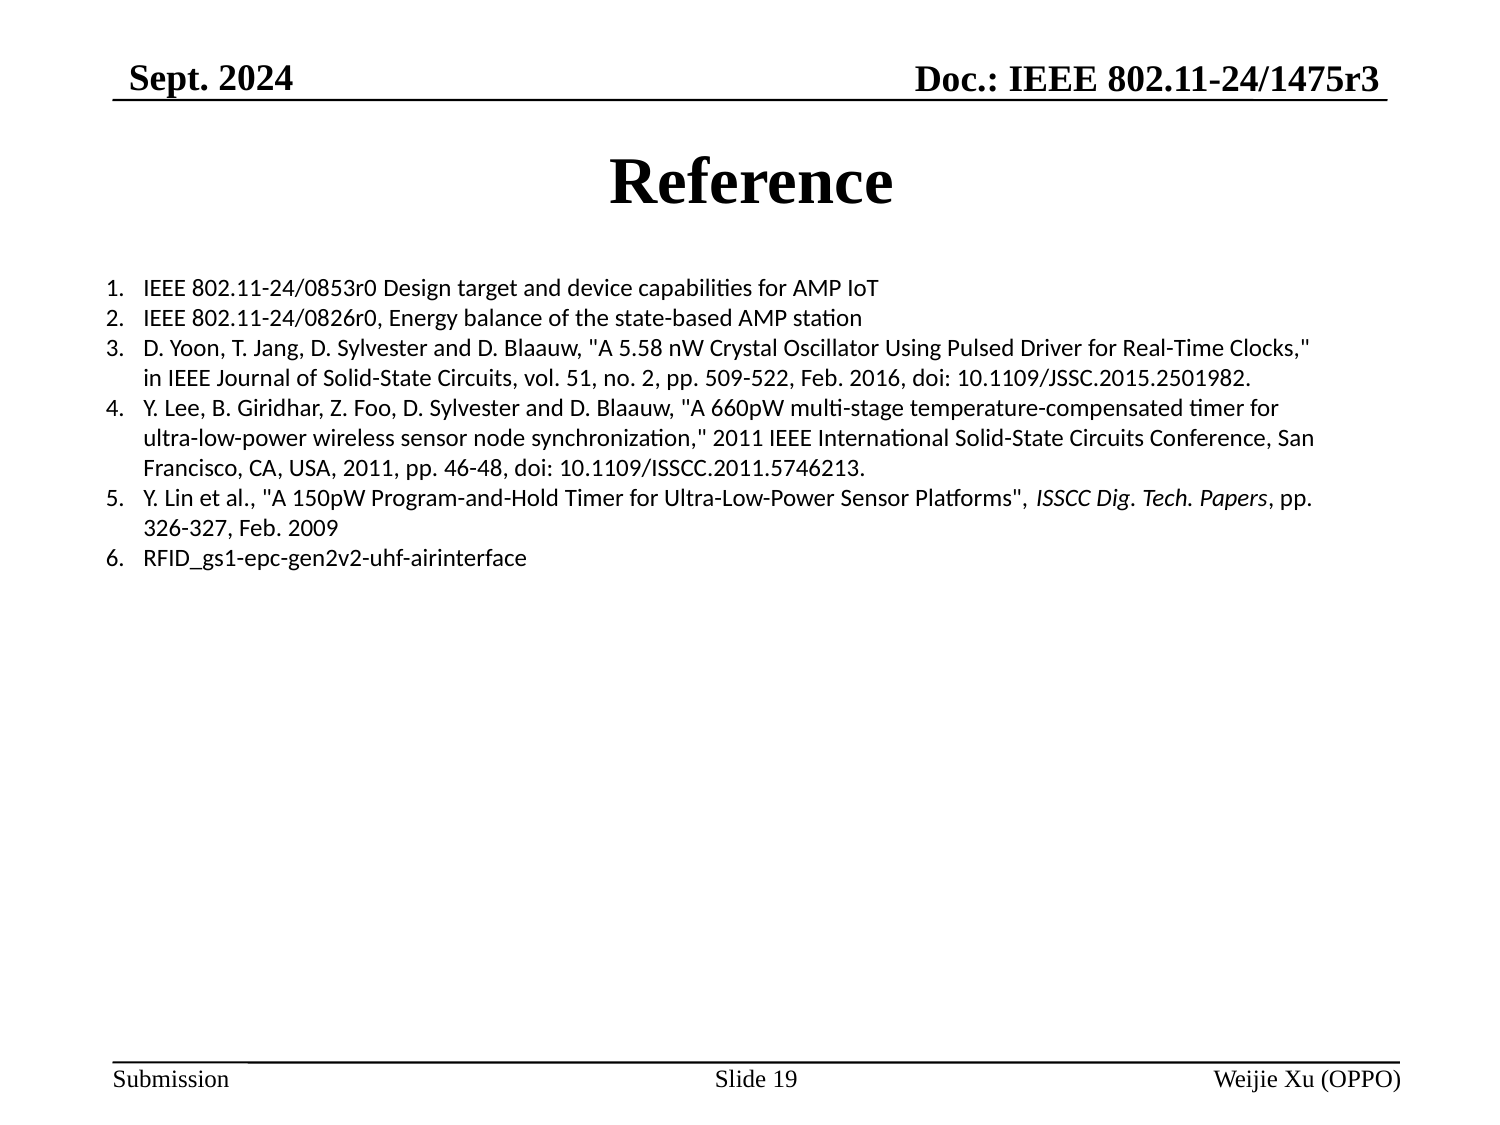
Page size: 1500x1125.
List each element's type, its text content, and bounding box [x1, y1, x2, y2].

text_box Sept. 2024 [114, 45, 493, 100]
title Reference [114, 88, 1390, 265]
slide_number Slide 19 [712, 1061, 800, 1093]
footer Weijie Xu (OPPO) [1049, 1061, 1402, 1093]
text_box Doc.: IEEE 802.11-24/1475r3 [899, 46, 1413, 107]
text_box IEEE 802.11-24/0853r0 Design target and device capabilities for AMP IoT IEEE 802.11-24/0826r0, Energy balance of the state-based AMP station D. Yoon, T. Jang, D. Sylvester and D. Blaauw, "A 5.58 nW Crystal Oscillator Using Pulsed Driver for Real-Time Clocks," in IEEE Journal of Solid-State Circuits, vol. 51, no. 2, pp. 509-522, Feb. 2016, doi: 10.1109/JSSC.2015.2501982. Y. Lee, B. Giridhar, Z. Foo, D. Sylvester and D. Blaauw, "A 660pW multi-stage temperature-compensated timer for ultra-low-power wireless sensor node synchronization," 2011 IEEE International Solid-State Circuits Conference, San Francisco, CA, USA, 2011, pp. 46-48, doi: 10.1109/ISSCC.2011.5746213. Y. Lin et al., "A 150pW Program-and-Hold Timer for Ultra-Low-Power Sensor Platforms", ISSCC Dig. Tech. Papers, pp. 326-327, Feb. 2009 RFID_gs1-epc-gen2v2-uhf-airinterface [91, 264, 1343, 933]
